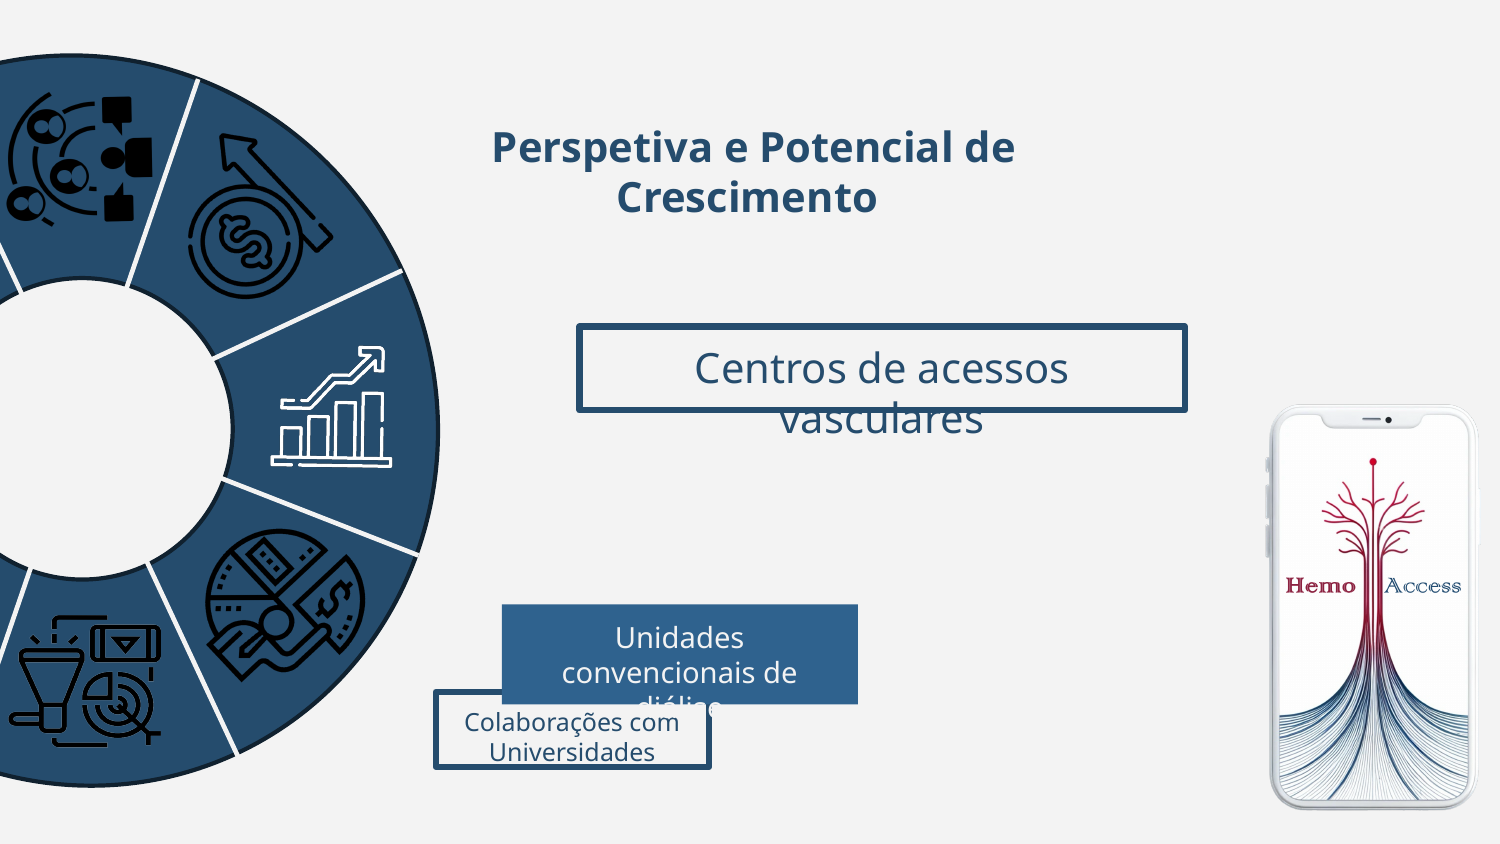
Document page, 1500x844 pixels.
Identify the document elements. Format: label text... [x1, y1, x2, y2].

text_box Centros de acessos vasculares [579, 326, 1185, 411]
text_box Perspetiva e Potencial de Crescimento: [356, 59, 1152, 215]
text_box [0, 67, 451, 777]
text_box Unidades convencionais de diálise [501, 604, 858, 705]
text_box Colaborações com Universidades [456, 691, 709, 767]
text_box [0, 38, 1500, 844]
picture [1265, 404, 1483, 811]
